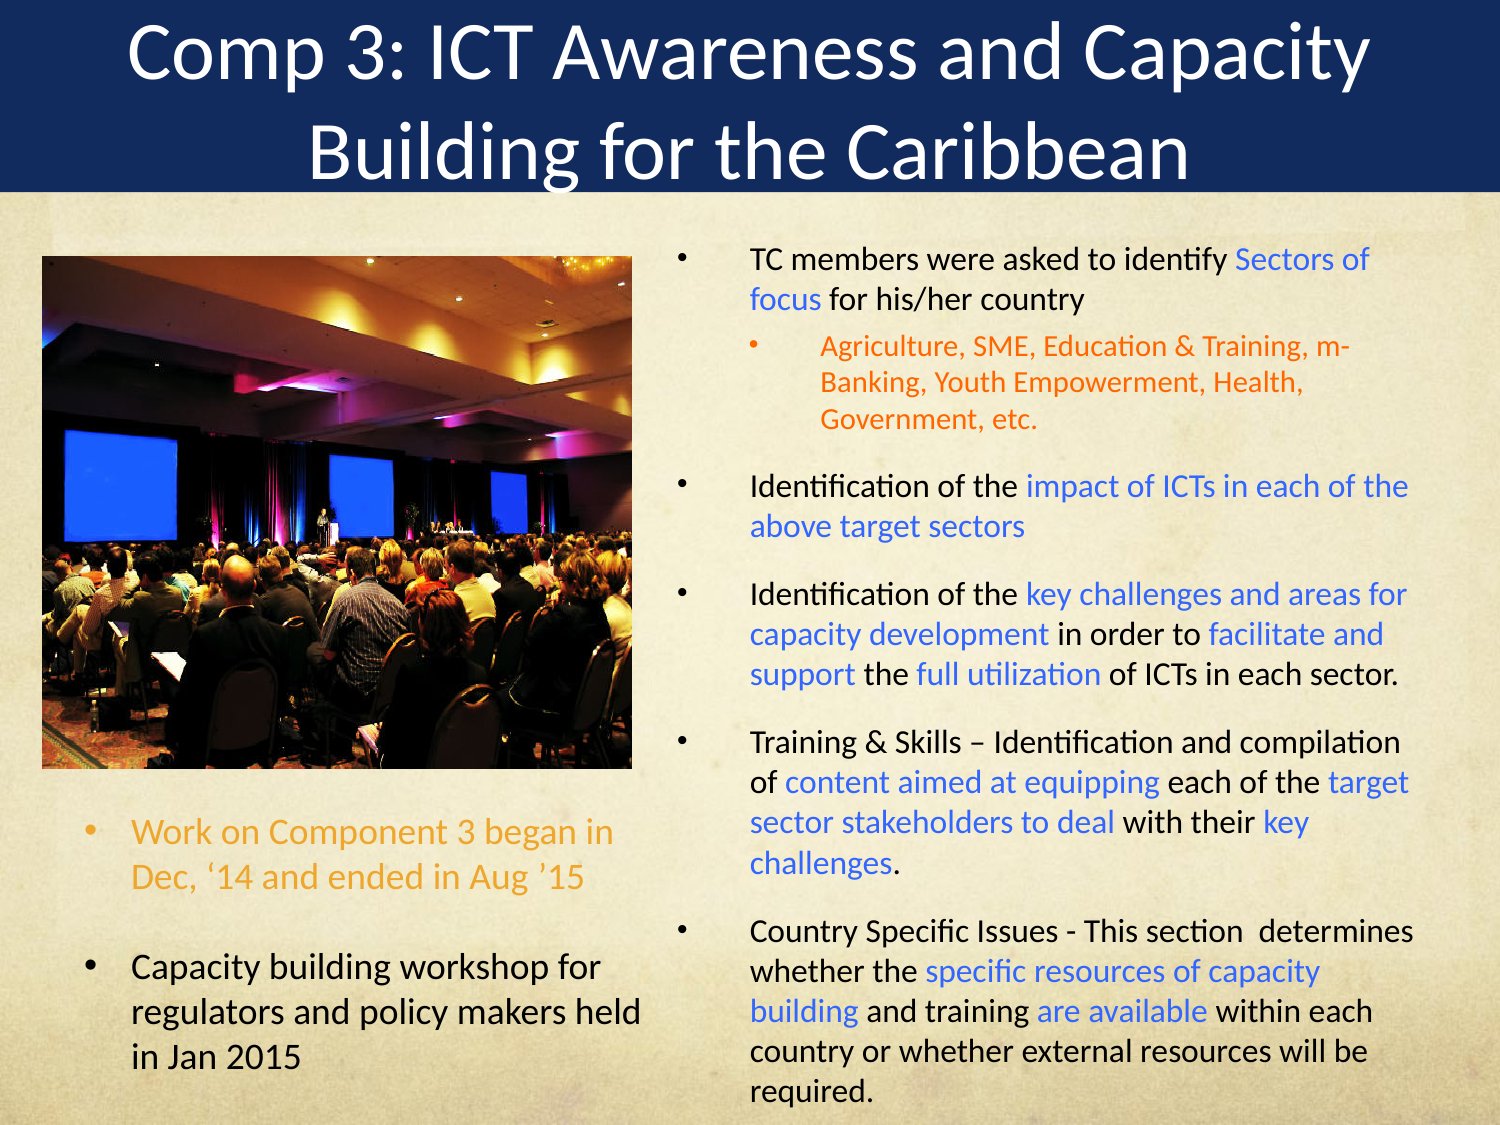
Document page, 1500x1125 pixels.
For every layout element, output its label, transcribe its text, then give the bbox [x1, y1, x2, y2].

text_box Comp 3: ICT Awareness and Capacity Building for the Caribbean [0, 0, 1500, 193]
list TC members were asked to identify Sectors of focus for his/her country Agriculture, SME, Education & Training, m-Banking, Youth Empowerment, Health, Government, etc. Identification of the impact of ICTs in each of the above target sectors Identification of the key challenges and areas for capacity development in order to facilitate and support the full utilization of ICTs in each sector. Training & Skills – Identification and compilation of content aimed at equipping each of the target sector stakeholders to deal with their key challenges. Country Specific Issues - This section determines whether the specific resources of capacity building and training are available within each country or whether external resources will be required. [662, 229, 1451, 1125]
picture [0, 193, 1500, 1125]
text_box Work on Component 3 began in Dec, ‘14 and ended in Aug ’15 Capacity building workshop for regulators and policy makers held in Jan 2015 [69, 799, 662, 1084]
